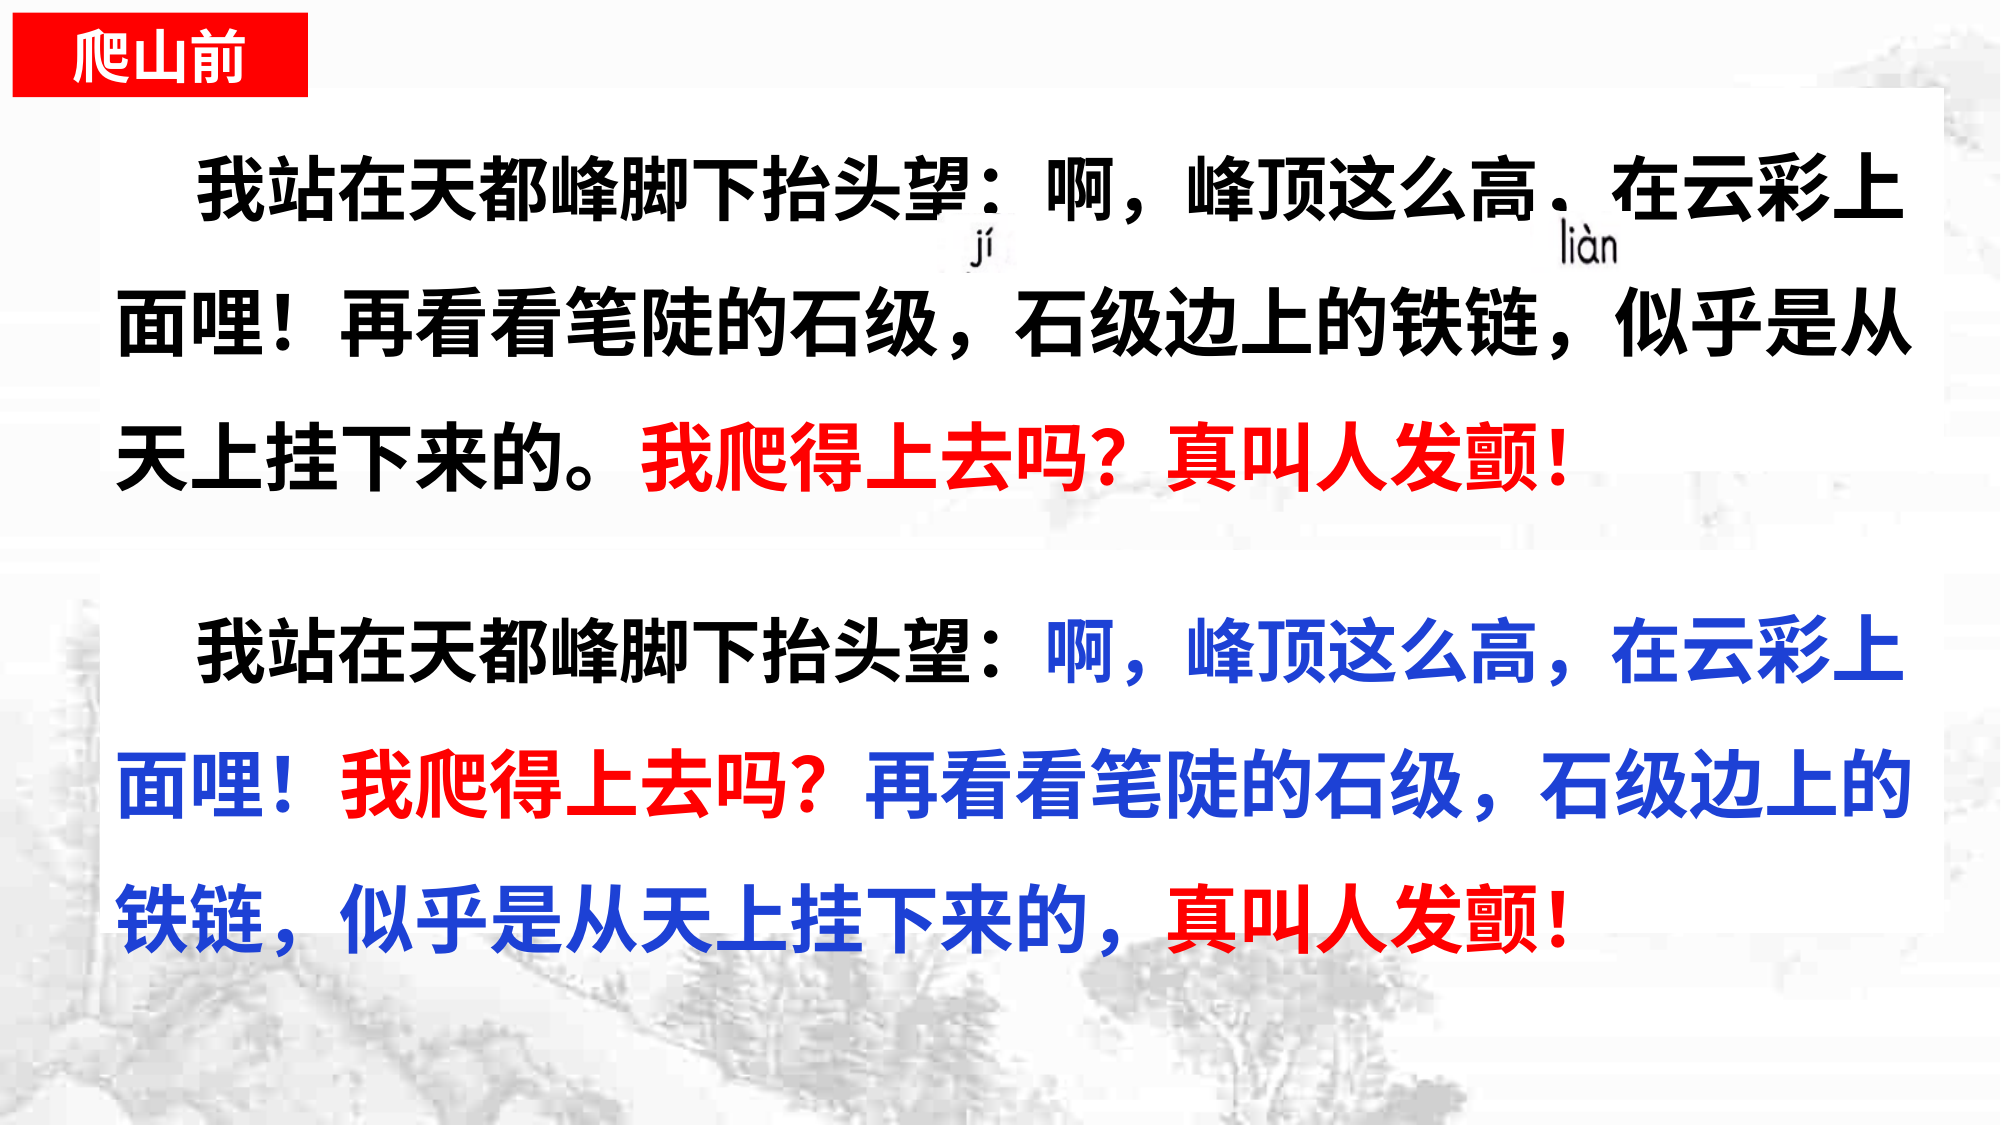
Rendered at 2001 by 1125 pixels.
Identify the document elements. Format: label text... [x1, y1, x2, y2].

text_box 我站在天都峰脚下抬头望：啊，峰顶这么高，在云彩上面哩！我爬得上去吗？再看看笔陡的石级，石级边上的铁链，似乎是从天上挂下来的，真叫人发颤！ [99, 549, 1944, 934]
text_box 爬山前 [12, 12, 308, 98]
picture [0, 0, 2001, 1125]
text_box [99, 87, 1945, 472]
